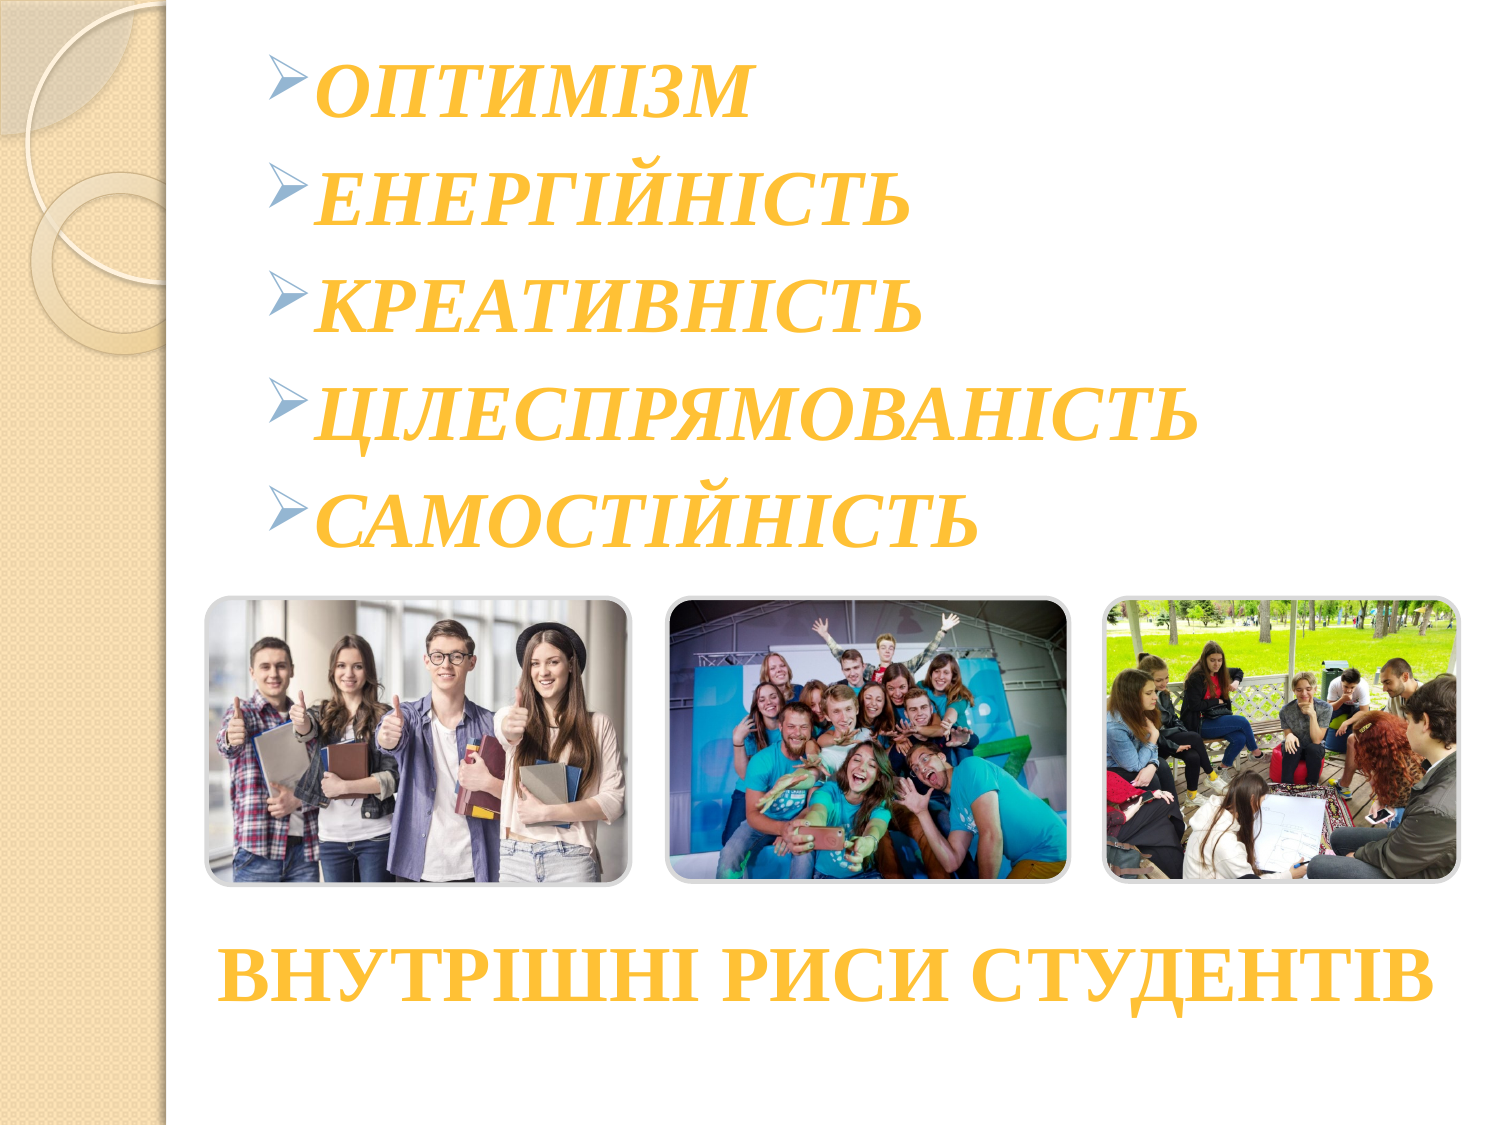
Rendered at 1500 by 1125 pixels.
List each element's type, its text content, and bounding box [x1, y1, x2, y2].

title Внутрішні риси студентів [171, 857, 1483, 1083]
list Оптимізм Енергійність Креативність Цілеспрямованість Самостійність [235, 30, 1466, 634]
picture [1104, 597, 1459, 882]
picture [667, 597, 1070, 882]
picture [206, 597, 631, 885]
